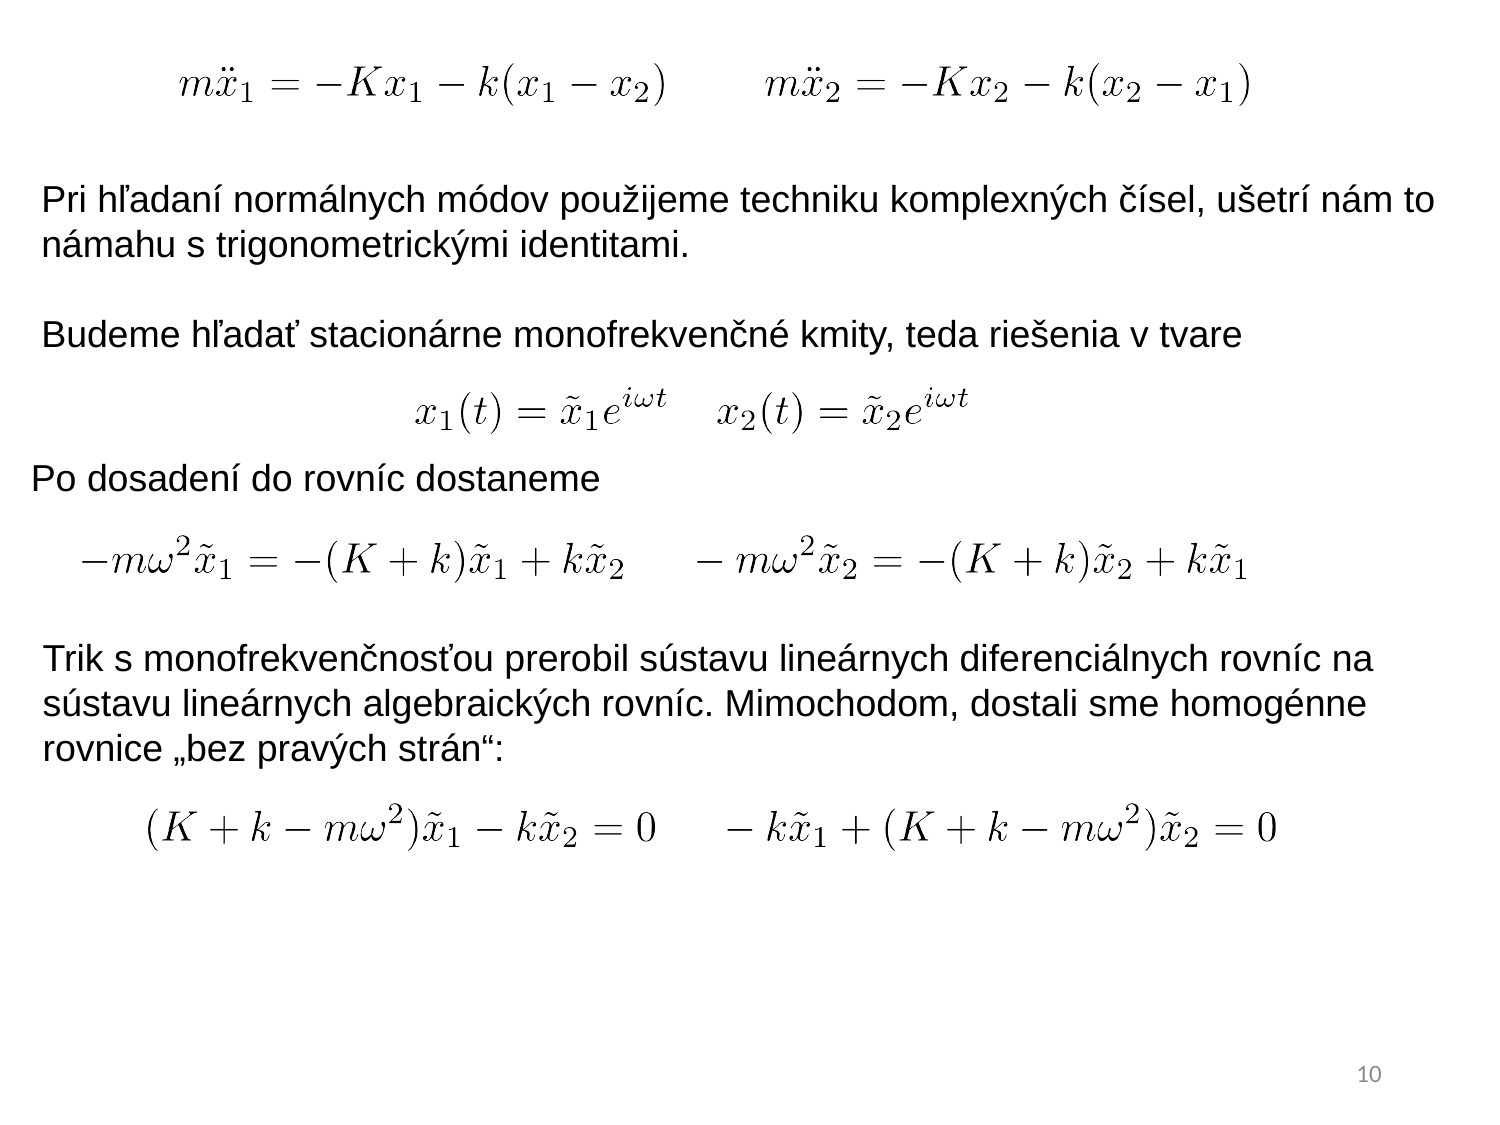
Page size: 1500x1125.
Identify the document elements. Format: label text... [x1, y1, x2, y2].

slide_number 10 [1059, 1042, 1397, 1103]
text_box Pri hľadaní normálnych módov použijeme techniku komplexných čísel, ušetrí nám to námahu s trigonometrickými identitami. Budeme hľadať stacionárne monofrekvenčné kmity, teda riešenia v tvare [26, 167, 1458, 363]
picture [148, 803, 1276, 851]
text_box Po dosadení do rovníc dostaneme [16, 446, 1406, 507]
picture [82, 535, 1246, 583]
picture [415, 387, 968, 434]
picture [765, 63, 1249, 106]
text_box Trik s monofrekvenčnosťou prerobil sústavu lineárnych diferenciálnych rovníc na sústavu lineárnych algebraických rovníc. Mimochodom, dostali sme homogénne rovnice „bez pravých strán“: [27, 626, 1439, 777]
picture [179, 63, 664, 106]
